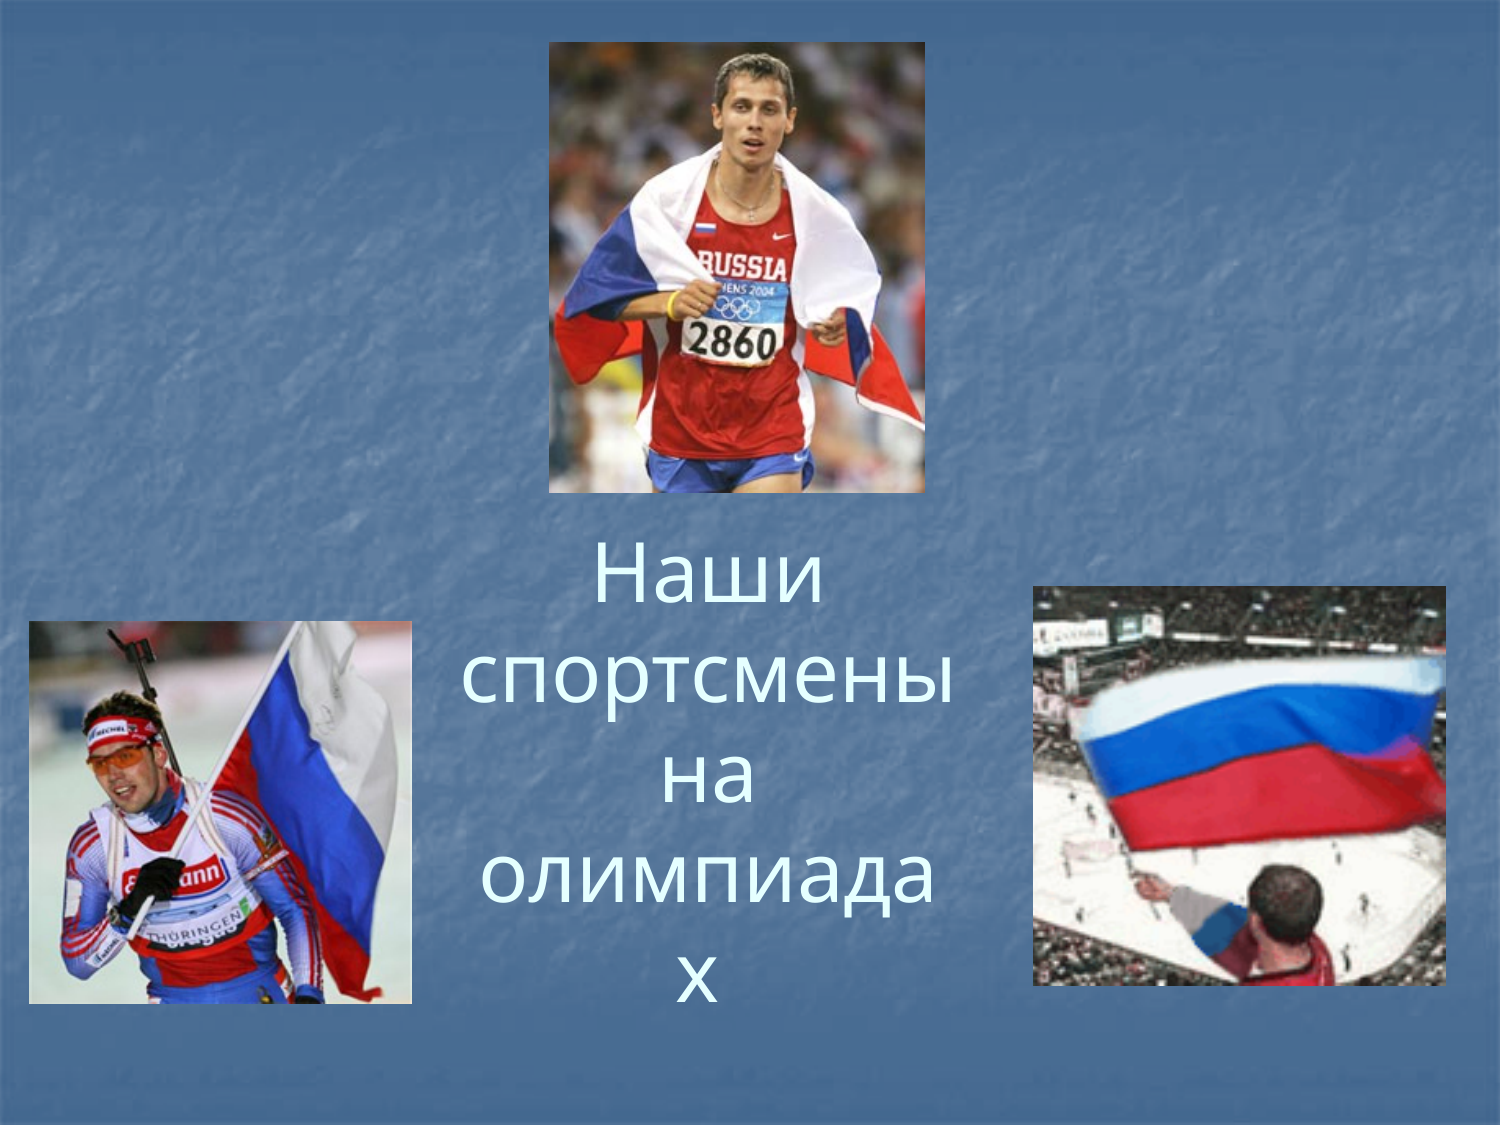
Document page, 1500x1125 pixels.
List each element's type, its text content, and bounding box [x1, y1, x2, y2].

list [29, 621, 413, 1005]
picture [548, 42, 925, 493]
picture [1033, 585, 1446, 987]
title Наши спортсмены на олимпиадах [442, 538, 975, 1000]
